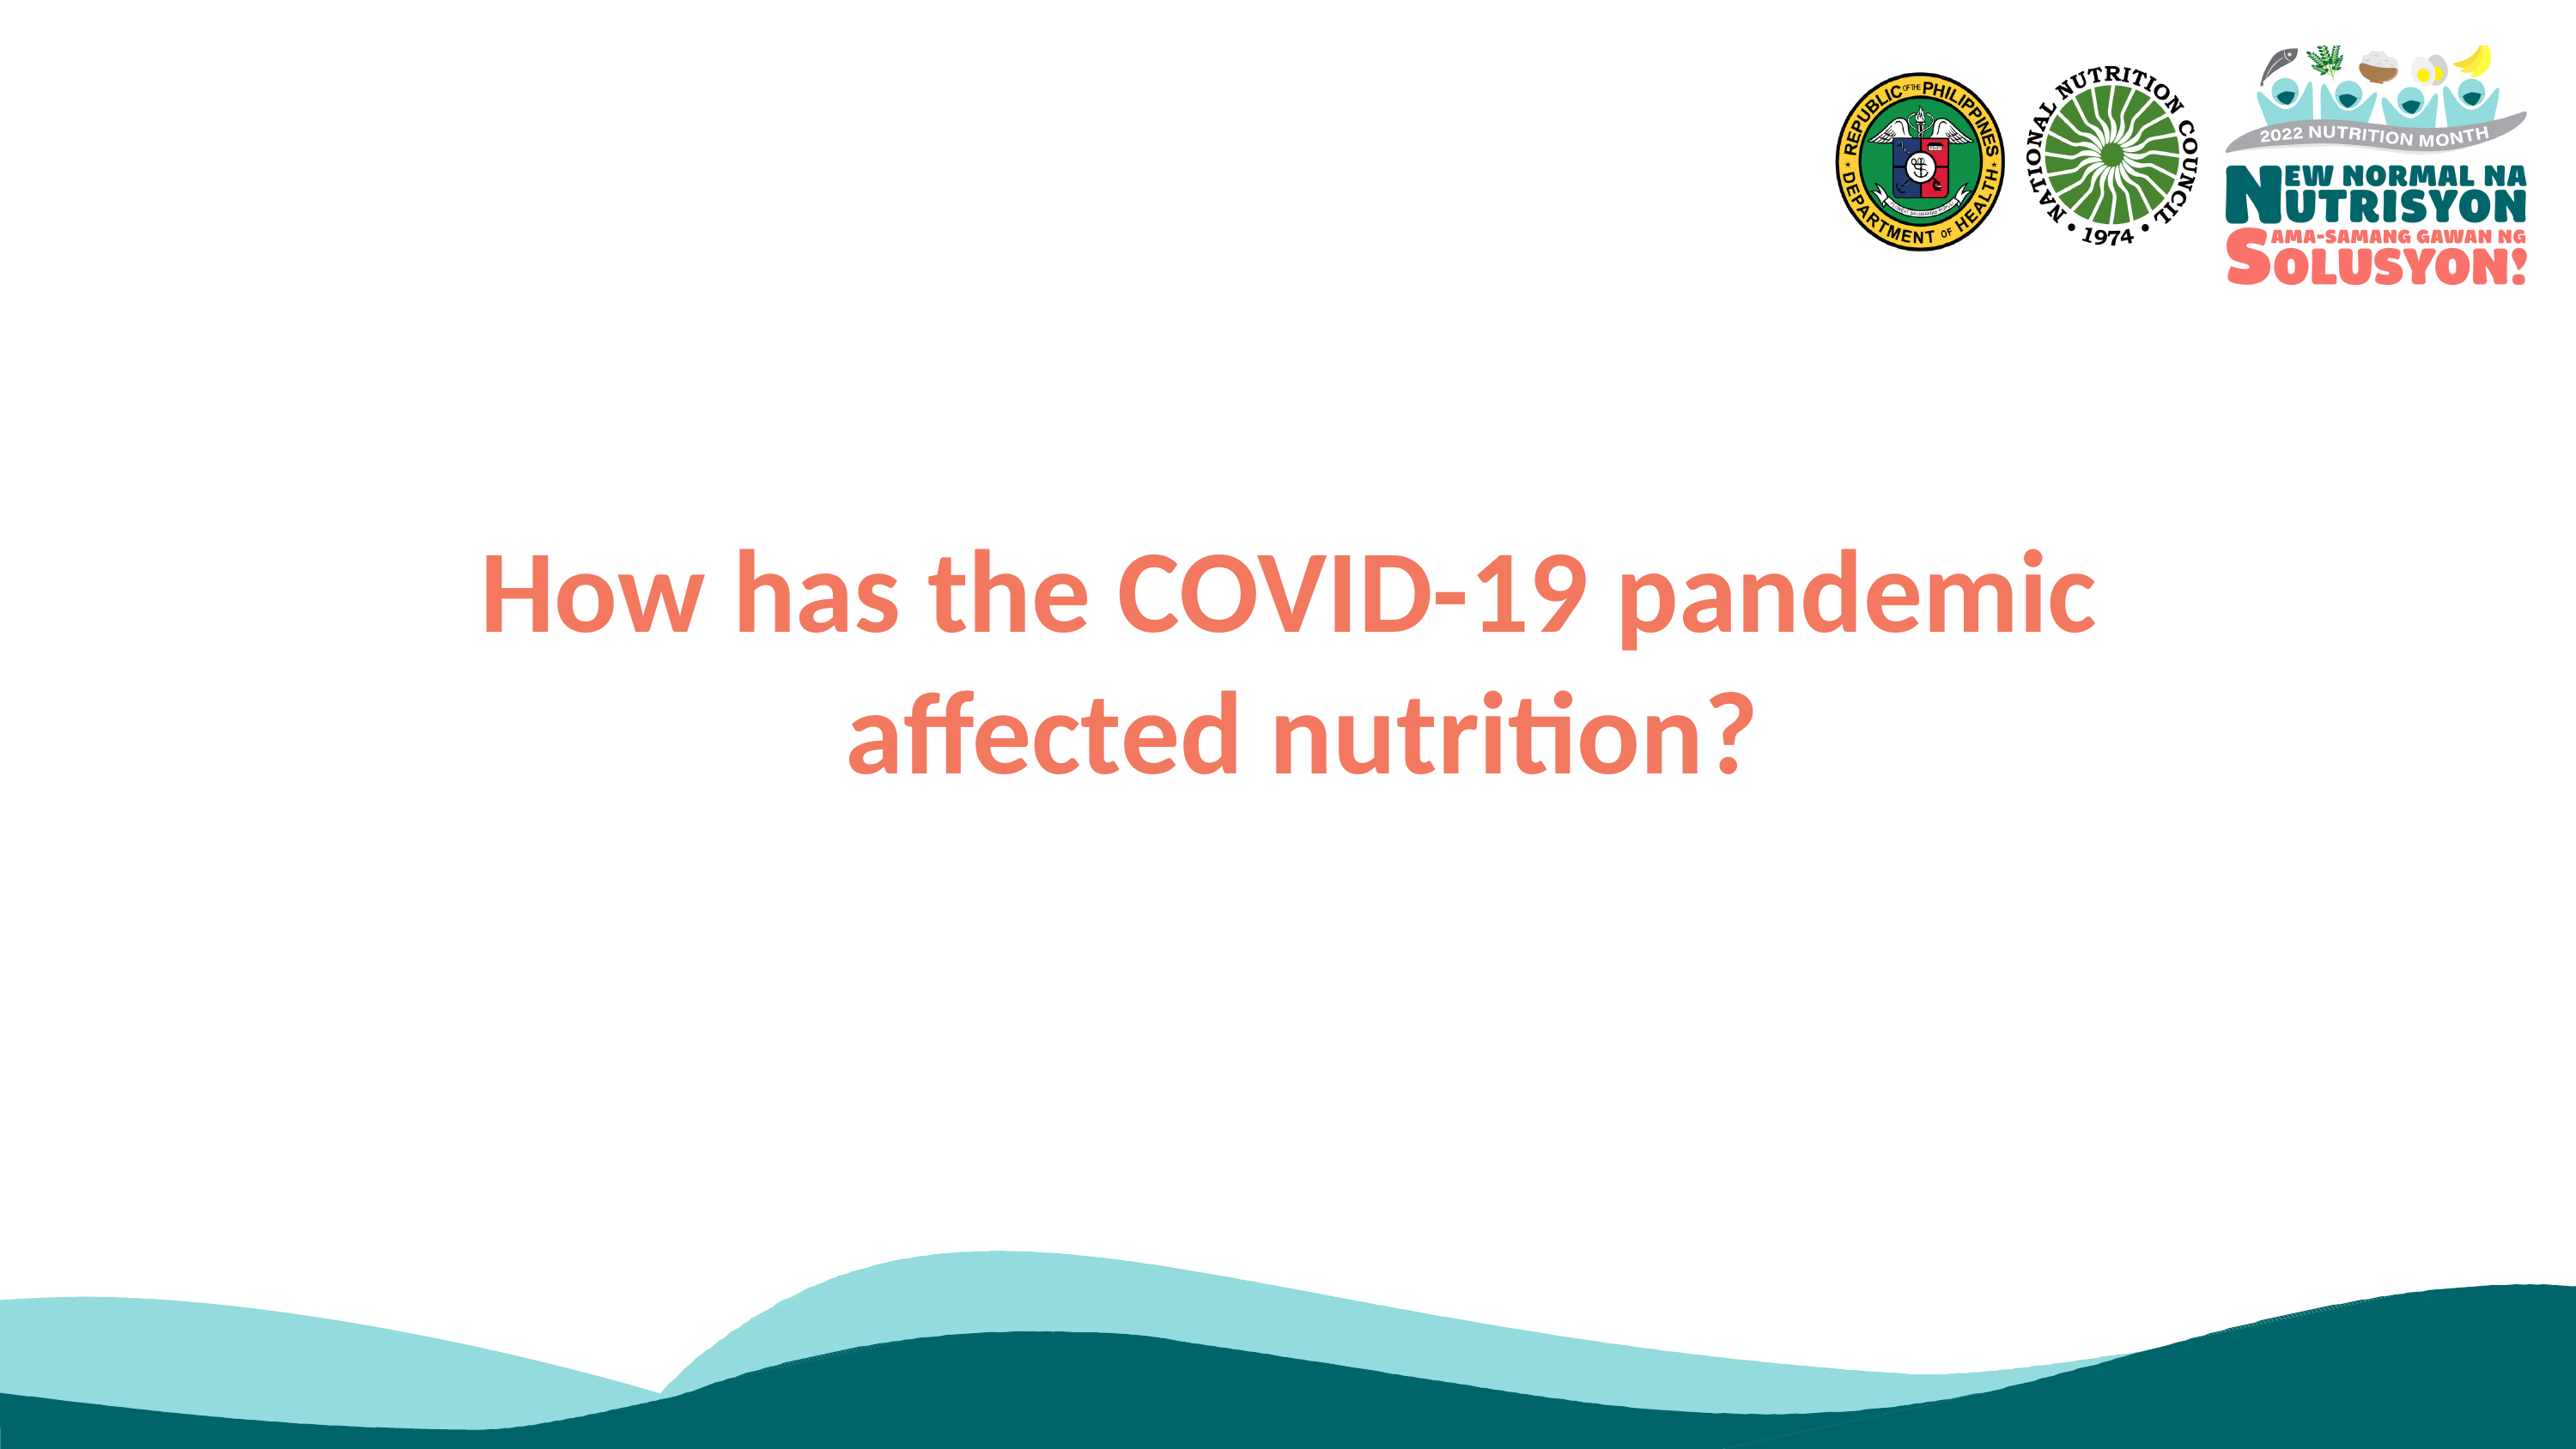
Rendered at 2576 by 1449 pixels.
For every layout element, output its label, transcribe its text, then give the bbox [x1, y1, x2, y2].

picture [2221, 45, 2541, 298]
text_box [0, 1250, 2576, 1449]
picture [1832, 70, 2007, 254]
picture [2020, 54, 2208, 252]
text_box How has the COVID-19 pandemic affected nutrition? [414, 507, 2191, 804]
